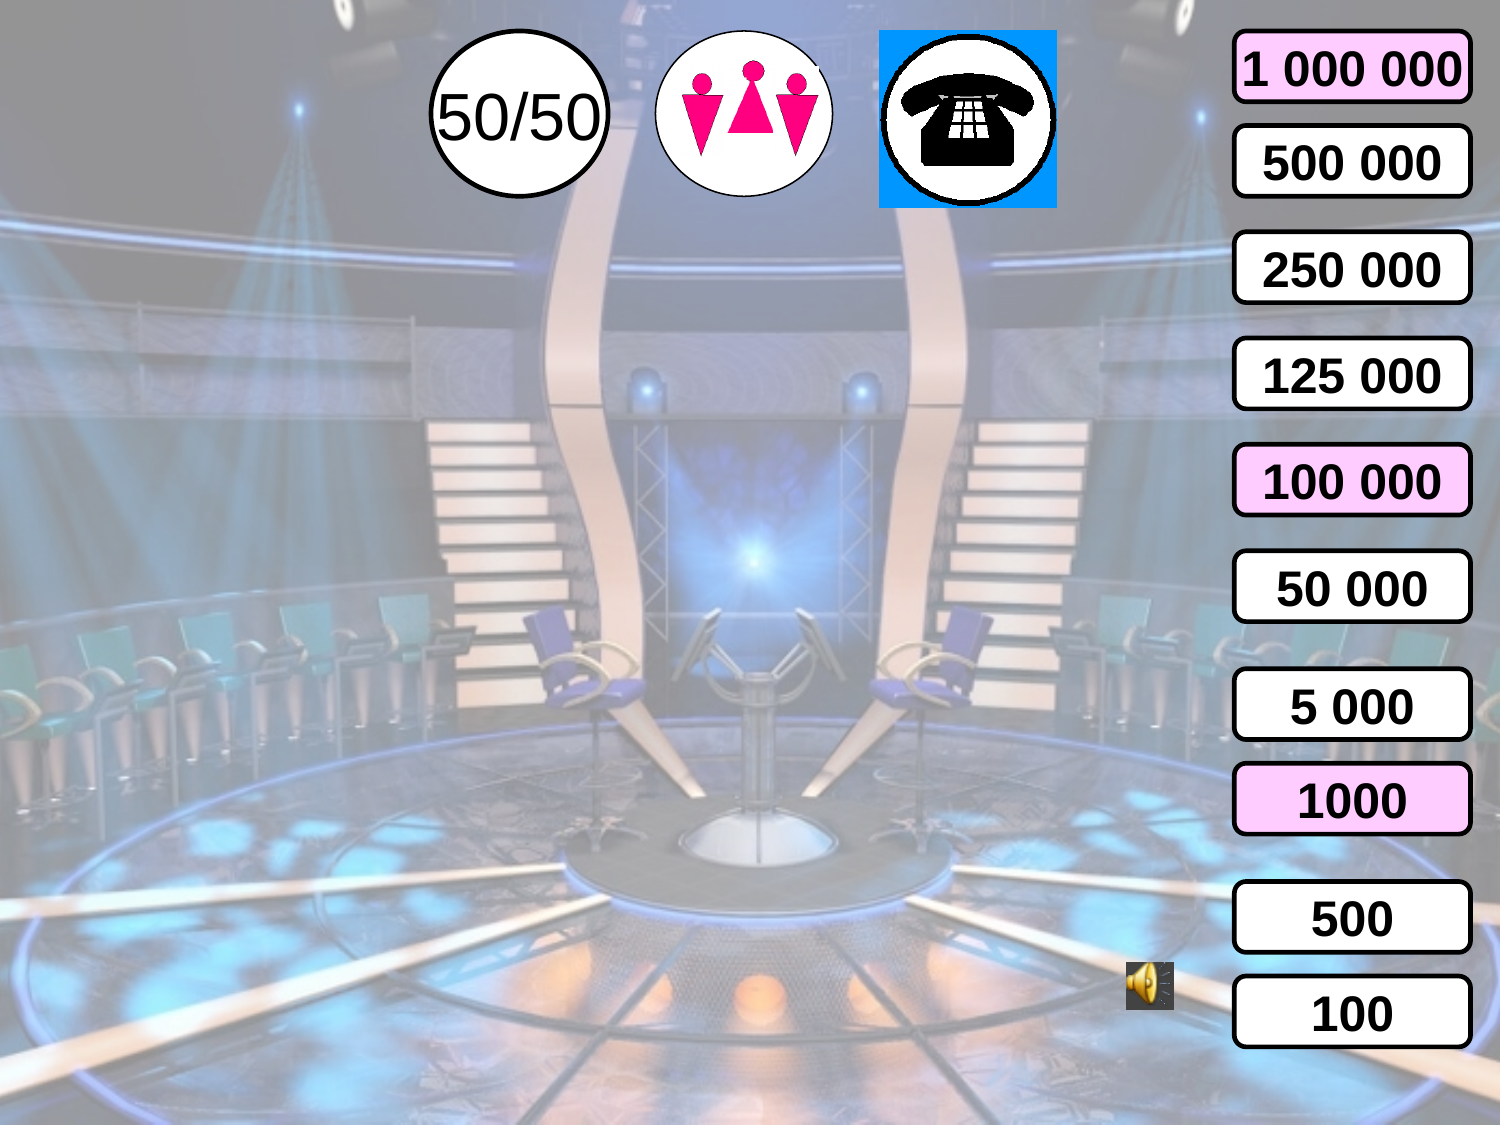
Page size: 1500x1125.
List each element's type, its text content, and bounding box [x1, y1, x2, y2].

text_box 50/50 [430, 30, 609, 197]
text_box 500 [1234, 881, 1471, 953]
text_box 1000 [1234, 763, 1471, 835]
text_box 100 000 [1234, 444, 1471, 516]
text_box 100 [1234, 976, 1471, 1047]
text_box 1 000 000 [1234, 30, 1471, 102]
picture [879, 30, 1058, 208]
text_box 125 000 [1234, 337, 1471, 409]
text_box 250 000 [1234, 231, 1471, 303]
text_box 5 000 [1234, 668, 1471, 740]
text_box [655, 30, 833, 197]
picture [1124, 960, 1176, 1012]
text_box 50 000 [1234, 550, 1471, 622]
text_box 500 000 [1234, 125, 1471, 197]
